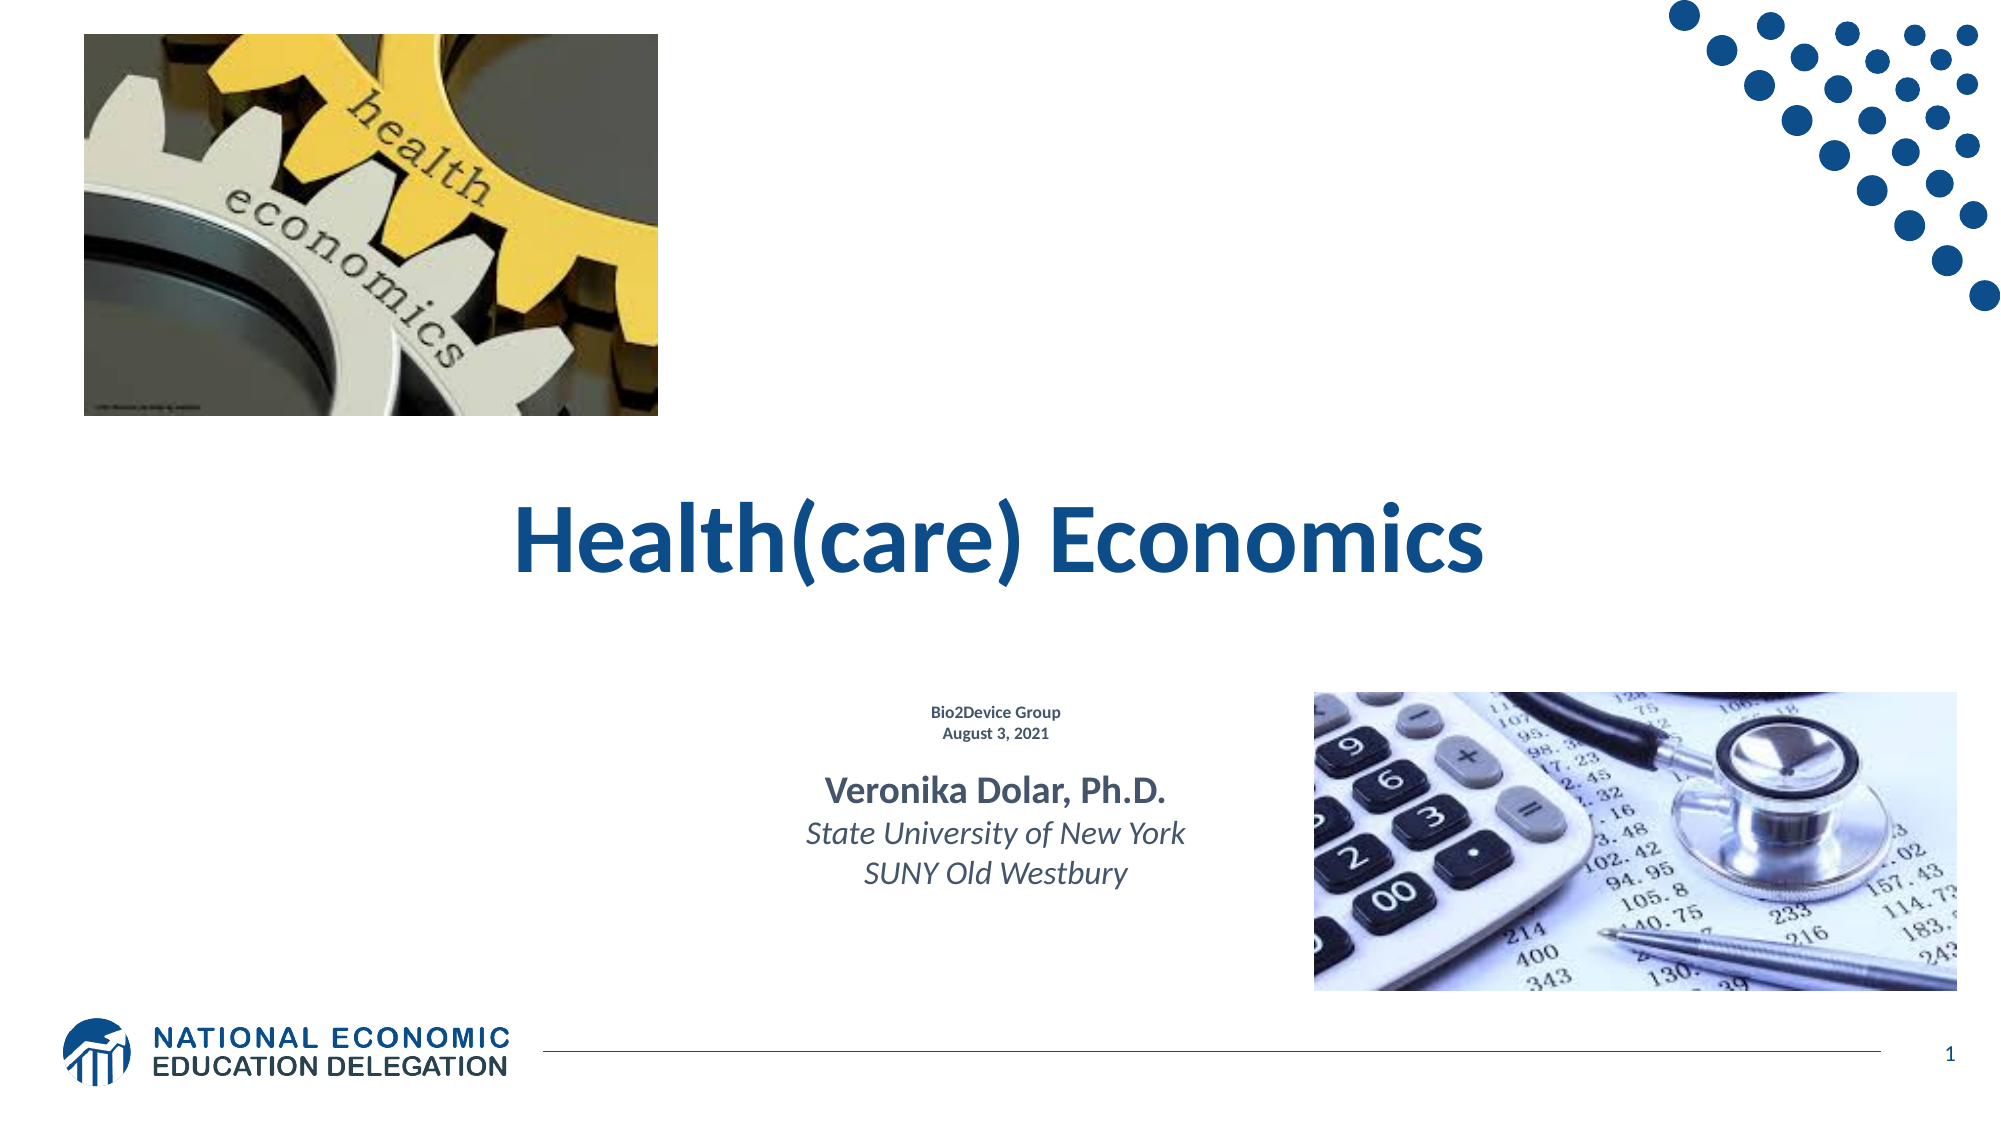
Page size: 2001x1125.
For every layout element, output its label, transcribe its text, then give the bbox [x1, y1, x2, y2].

picture [1314, 692, 1957, 992]
text_box Bio2Device Group August 3, 2021 Veronika Dolar, Ph.D. State University of New York SUNY Old Westbury [246, 672, 1747, 900]
picture [84, 34, 658, 416]
slide_number 1 [1521, 1022, 1972, 1082]
picture [55, 1013, 520, 1091]
subtitle Health(care) Economics [161, 461, 1839, 605]
